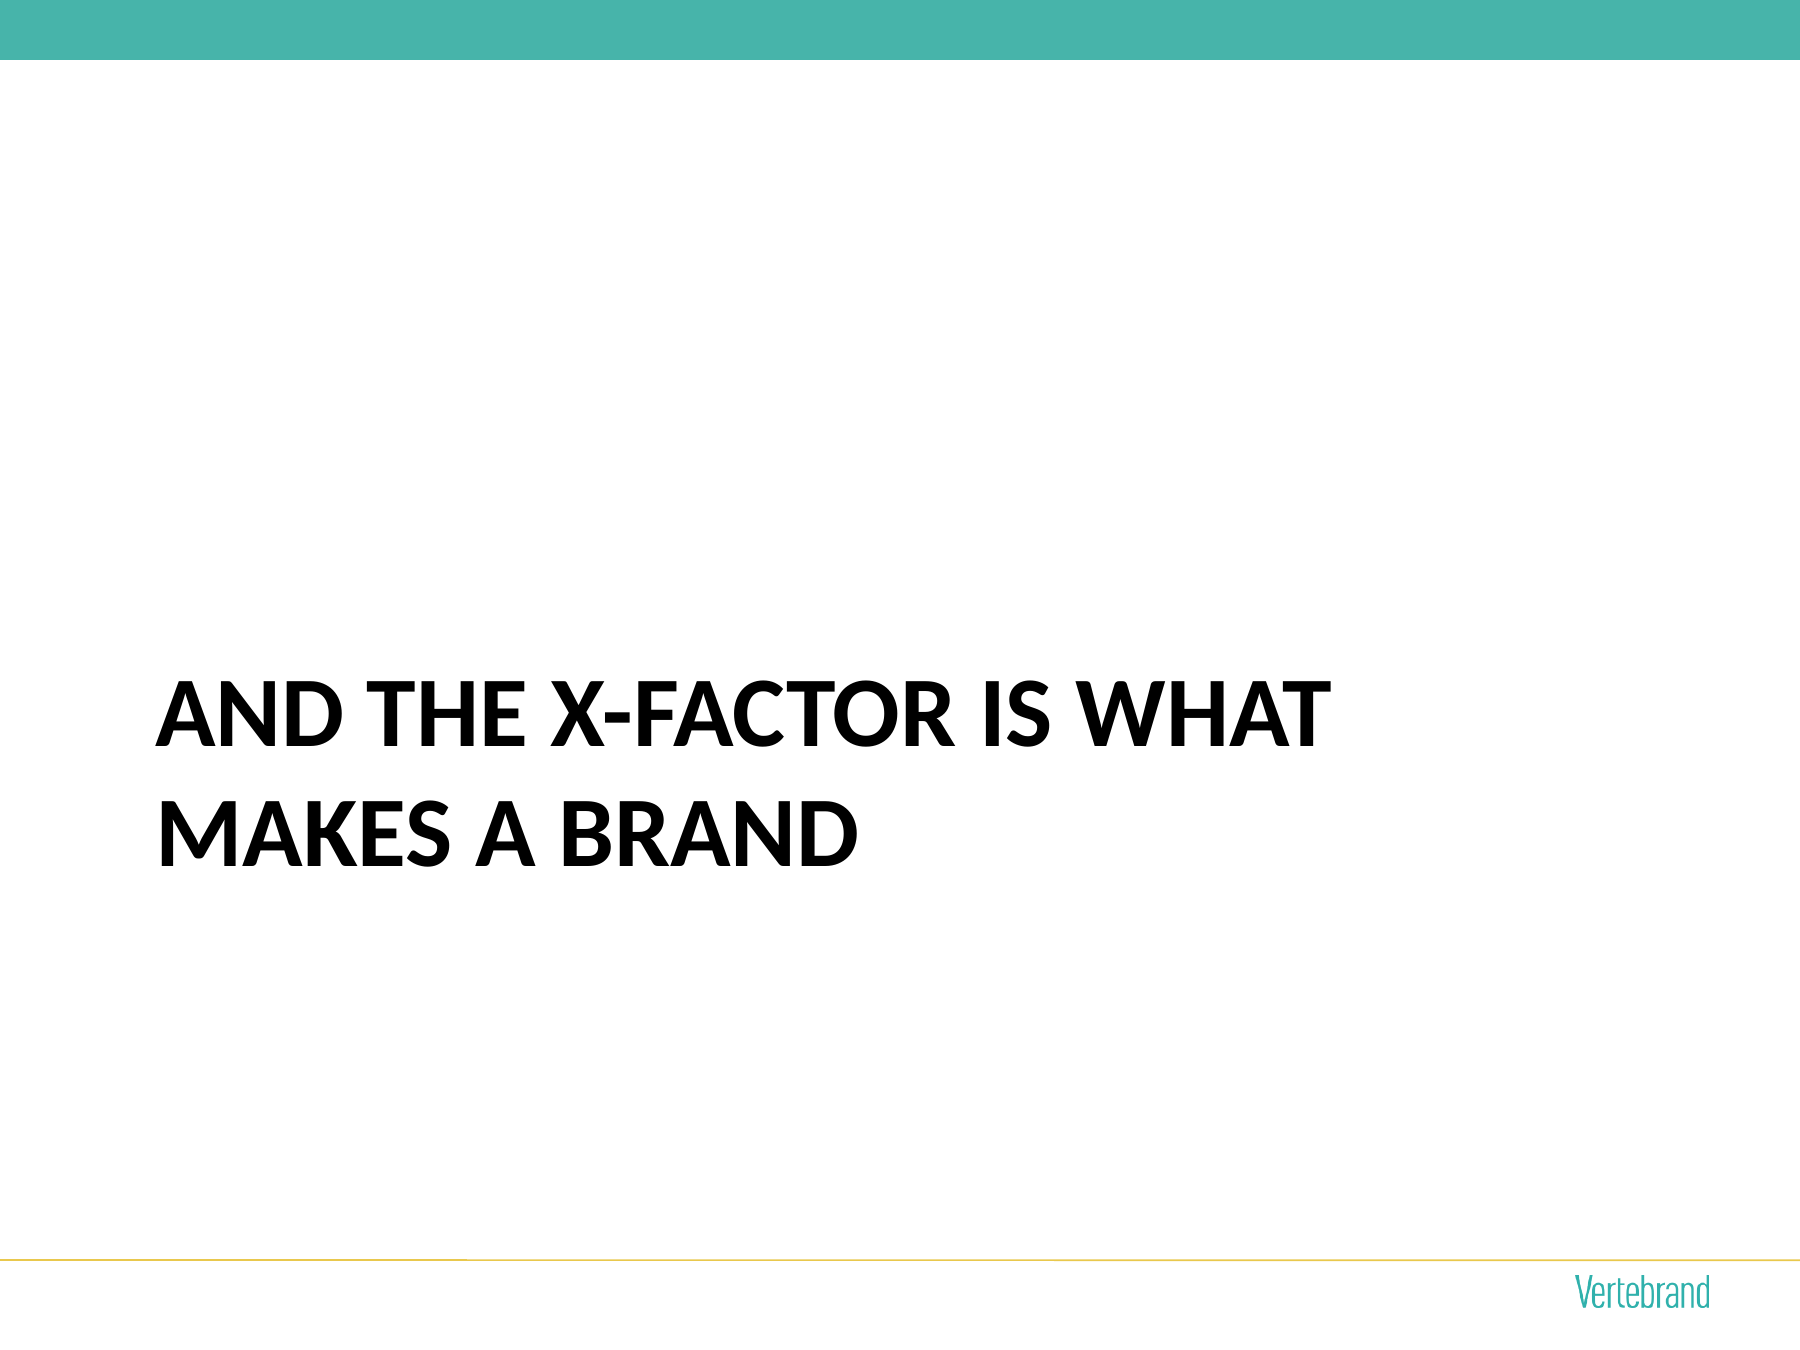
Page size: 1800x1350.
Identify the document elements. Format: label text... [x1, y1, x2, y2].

title And the X-Factor is what makes a brand [137, 637, 1668, 906]
picture [1575, 1275, 1709, 1308]
